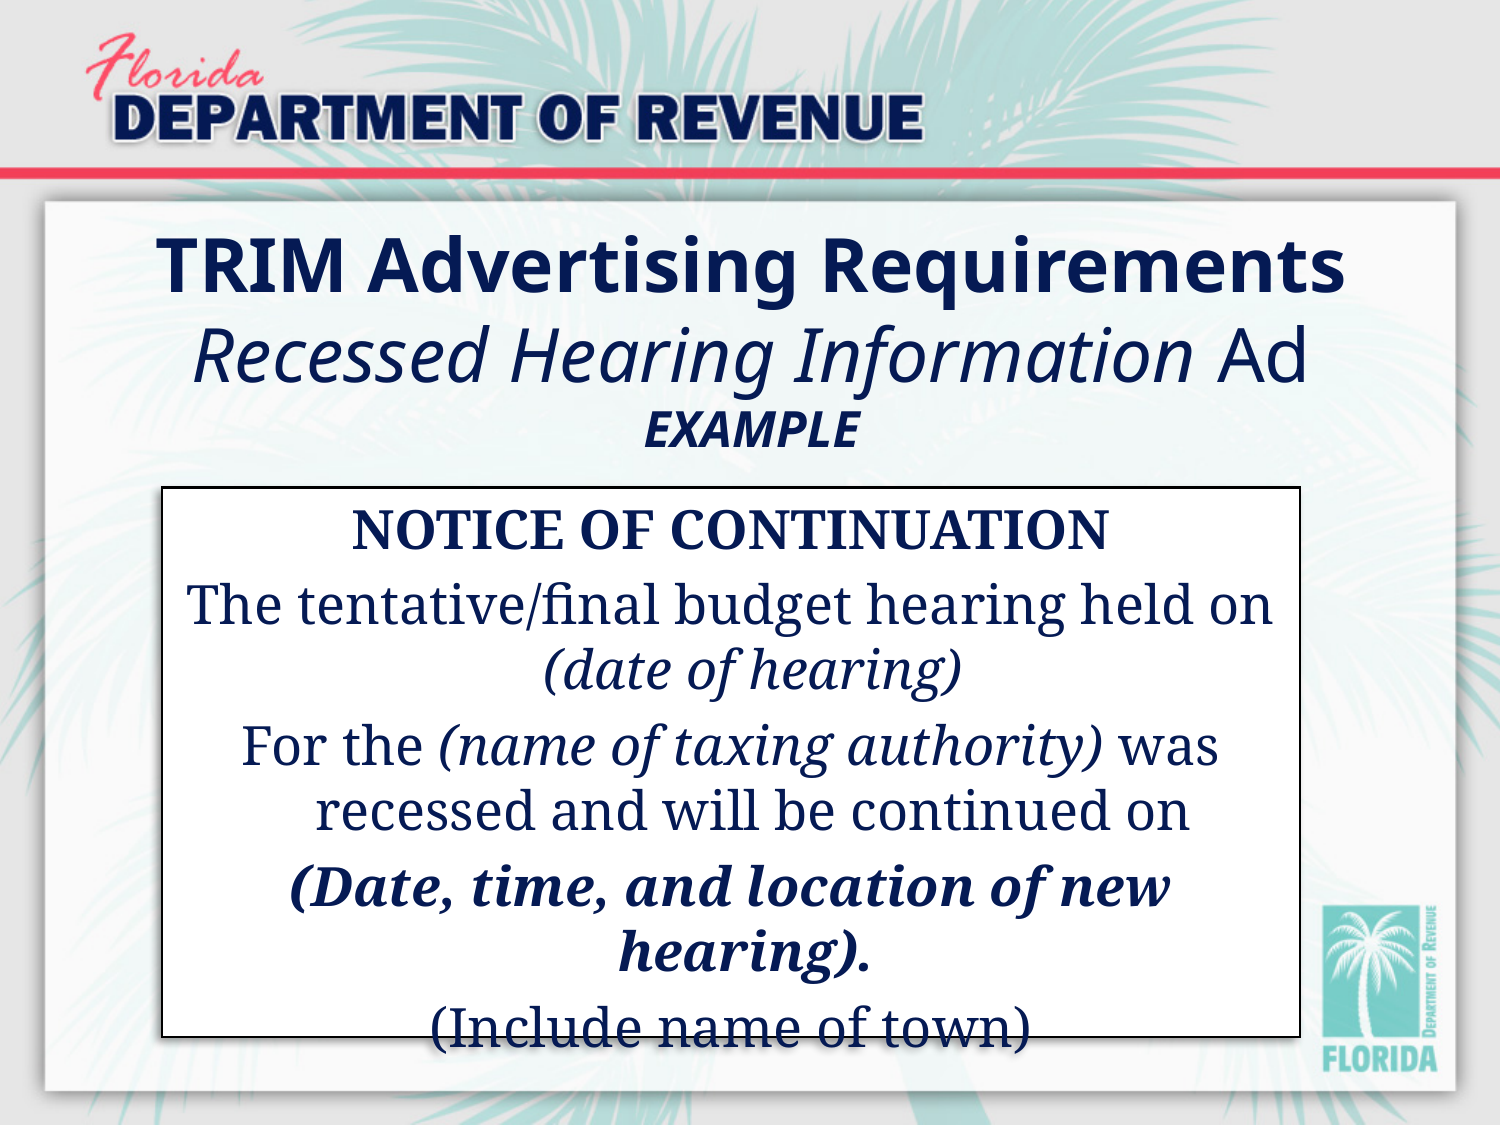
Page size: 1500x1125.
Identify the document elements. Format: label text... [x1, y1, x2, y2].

text_box NOTICE OF CONTINUATION The tentative/final budget hearing held on (date of hearing) For the (name of taxing authority) was recessed and will be continued on (Date, time, and location of new hearing). (Include name of town) [162, 487, 1300, 1038]
picture [0, 0, 1500, 1125]
title TRIM Advertising Requirements Recessed Hearing Information Ad EXAMPLE [44, 201, 1459, 475]
